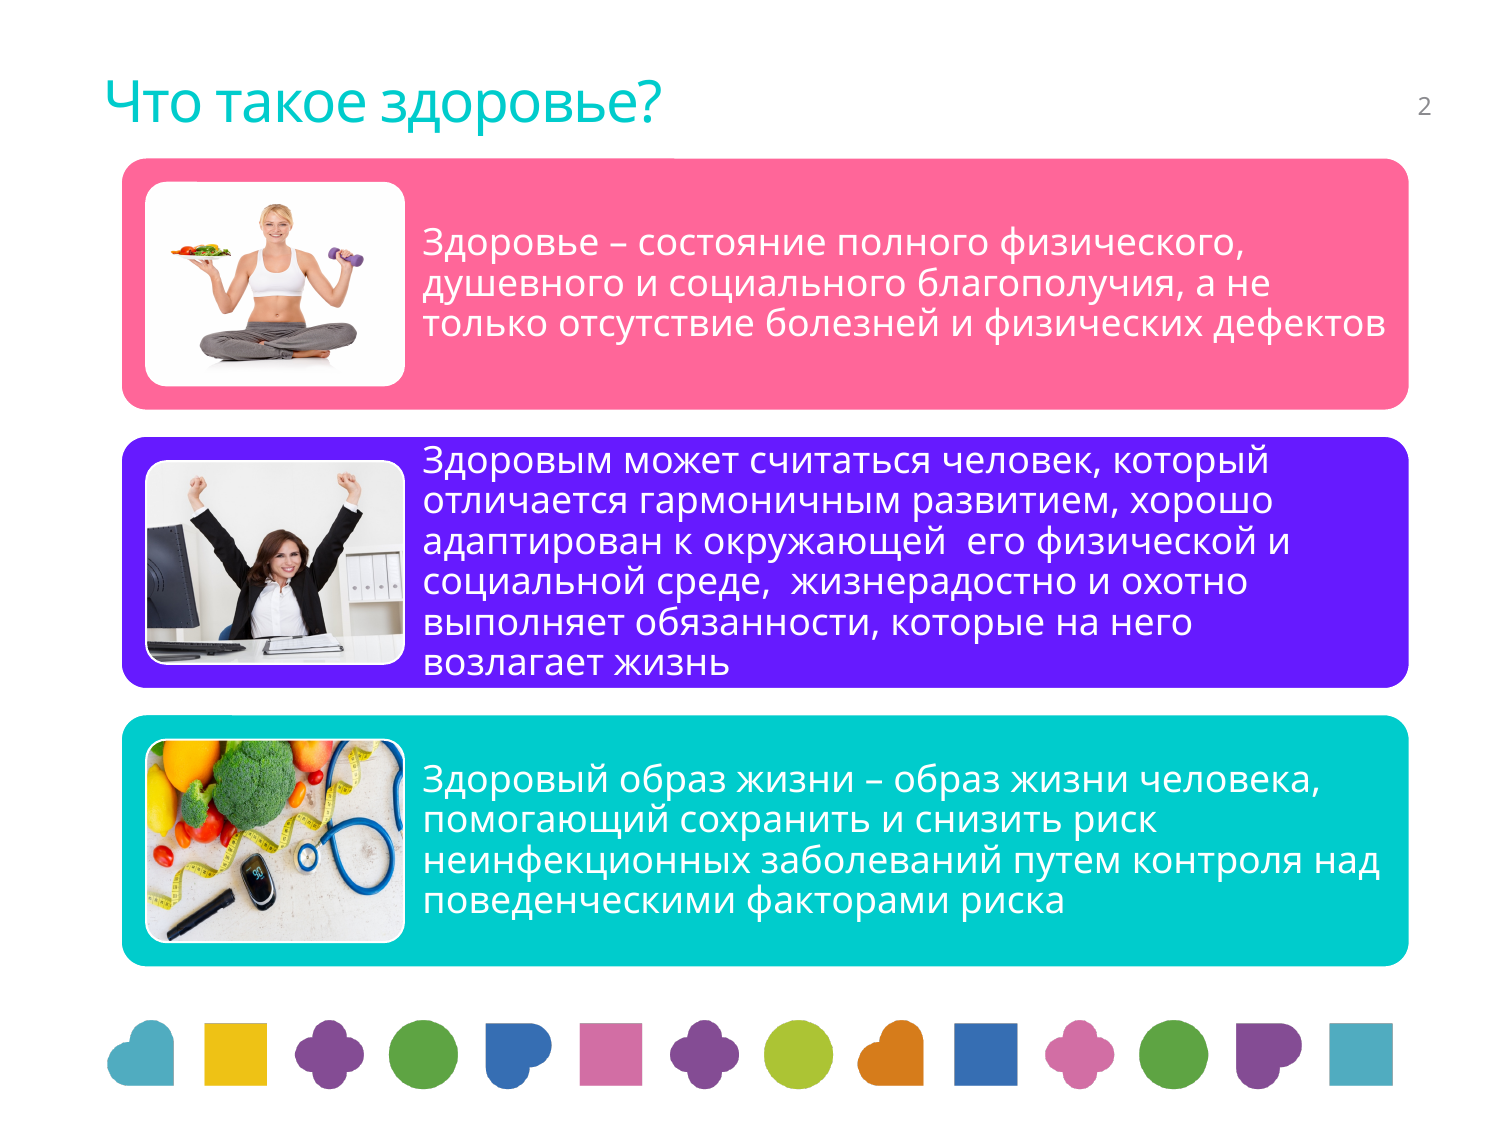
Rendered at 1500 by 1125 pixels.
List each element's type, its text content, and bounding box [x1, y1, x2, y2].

title Что такое здоровье? [103, 59, 1397, 215]
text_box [120, 157, 1410, 968]
slide_number 2 [1417, 60, 1476, 131]
picture [99, 1011, 1400, 1112]
